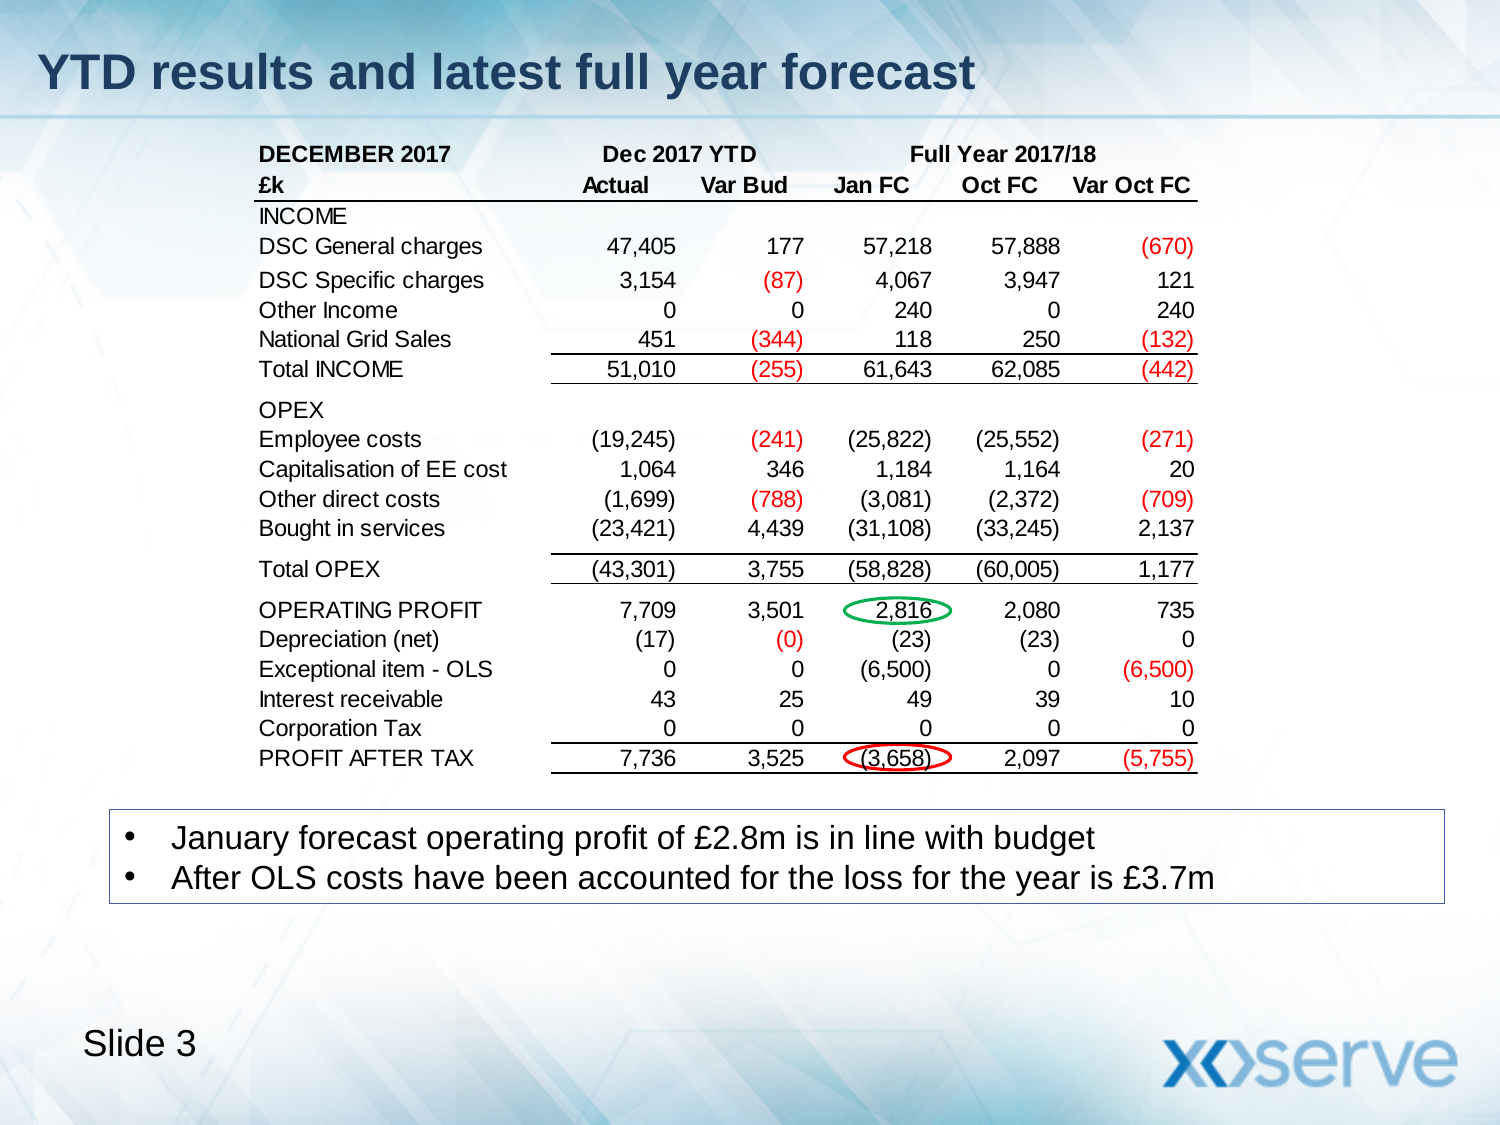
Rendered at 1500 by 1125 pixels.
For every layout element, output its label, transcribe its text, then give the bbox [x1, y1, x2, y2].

title YTD results and latest full year forecast [36, 0, 1463, 149]
picture [0, 0, 1500, 1125]
text_box Slide 3 [67, 1011, 372, 1072]
text_box January forecast operating profit of £2.8m is in line with budget After OLS costs have been accounted for the loss for the year is £3.7m [109, 809, 1445, 904]
